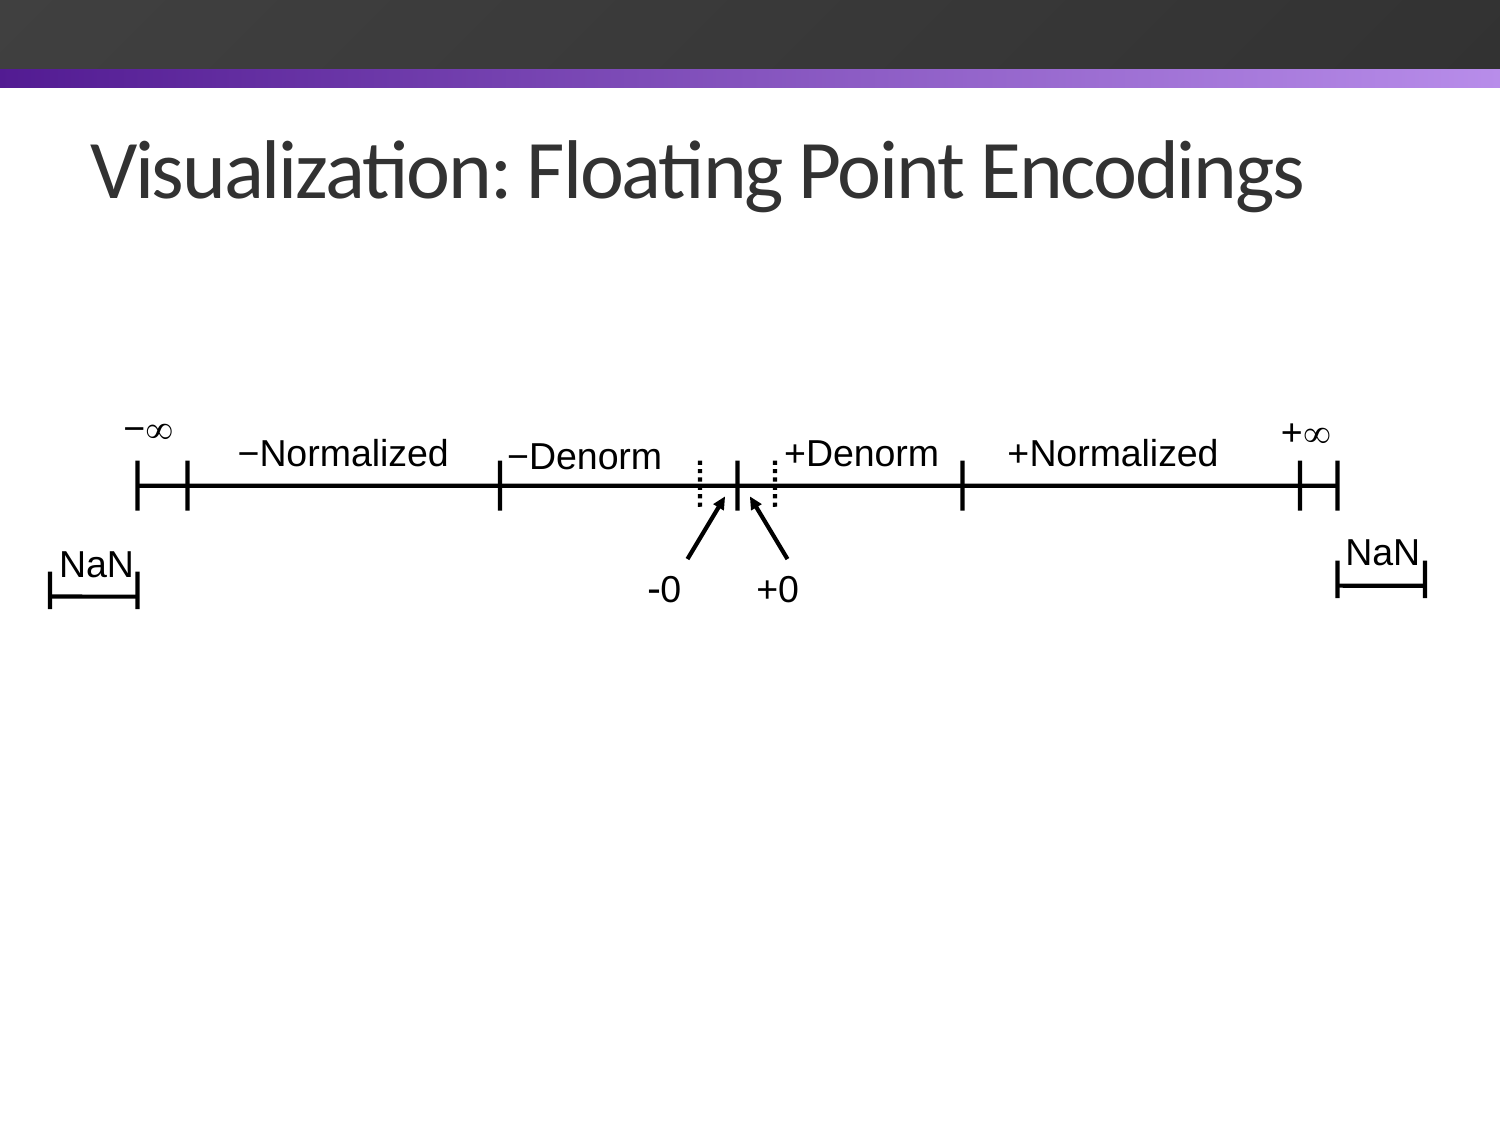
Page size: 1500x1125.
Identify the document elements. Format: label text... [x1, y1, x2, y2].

text_box −Normalized [231, 423, 456, 481]
text_box NaN [52, 534, 141, 592]
text_box −Denorm [500, 425, 669, 483]
text_box +0 [750, 559, 806, 617]
text_box + [1274, 402, 1338, 460]
text_box +Normalized [1001, 423, 1225, 481]
title Visualization: Floating Point Encodings [75, 75, 1401, 255]
text_box NaN [1339, 521, 1427, 580]
text_box − [116, 398, 180, 456]
text_box 0 [641, 558, 688, 617]
text_box [750, 496, 788, 559]
text_box [687, 496, 725, 560]
text_box +Denorm [777, 423, 946, 481]
